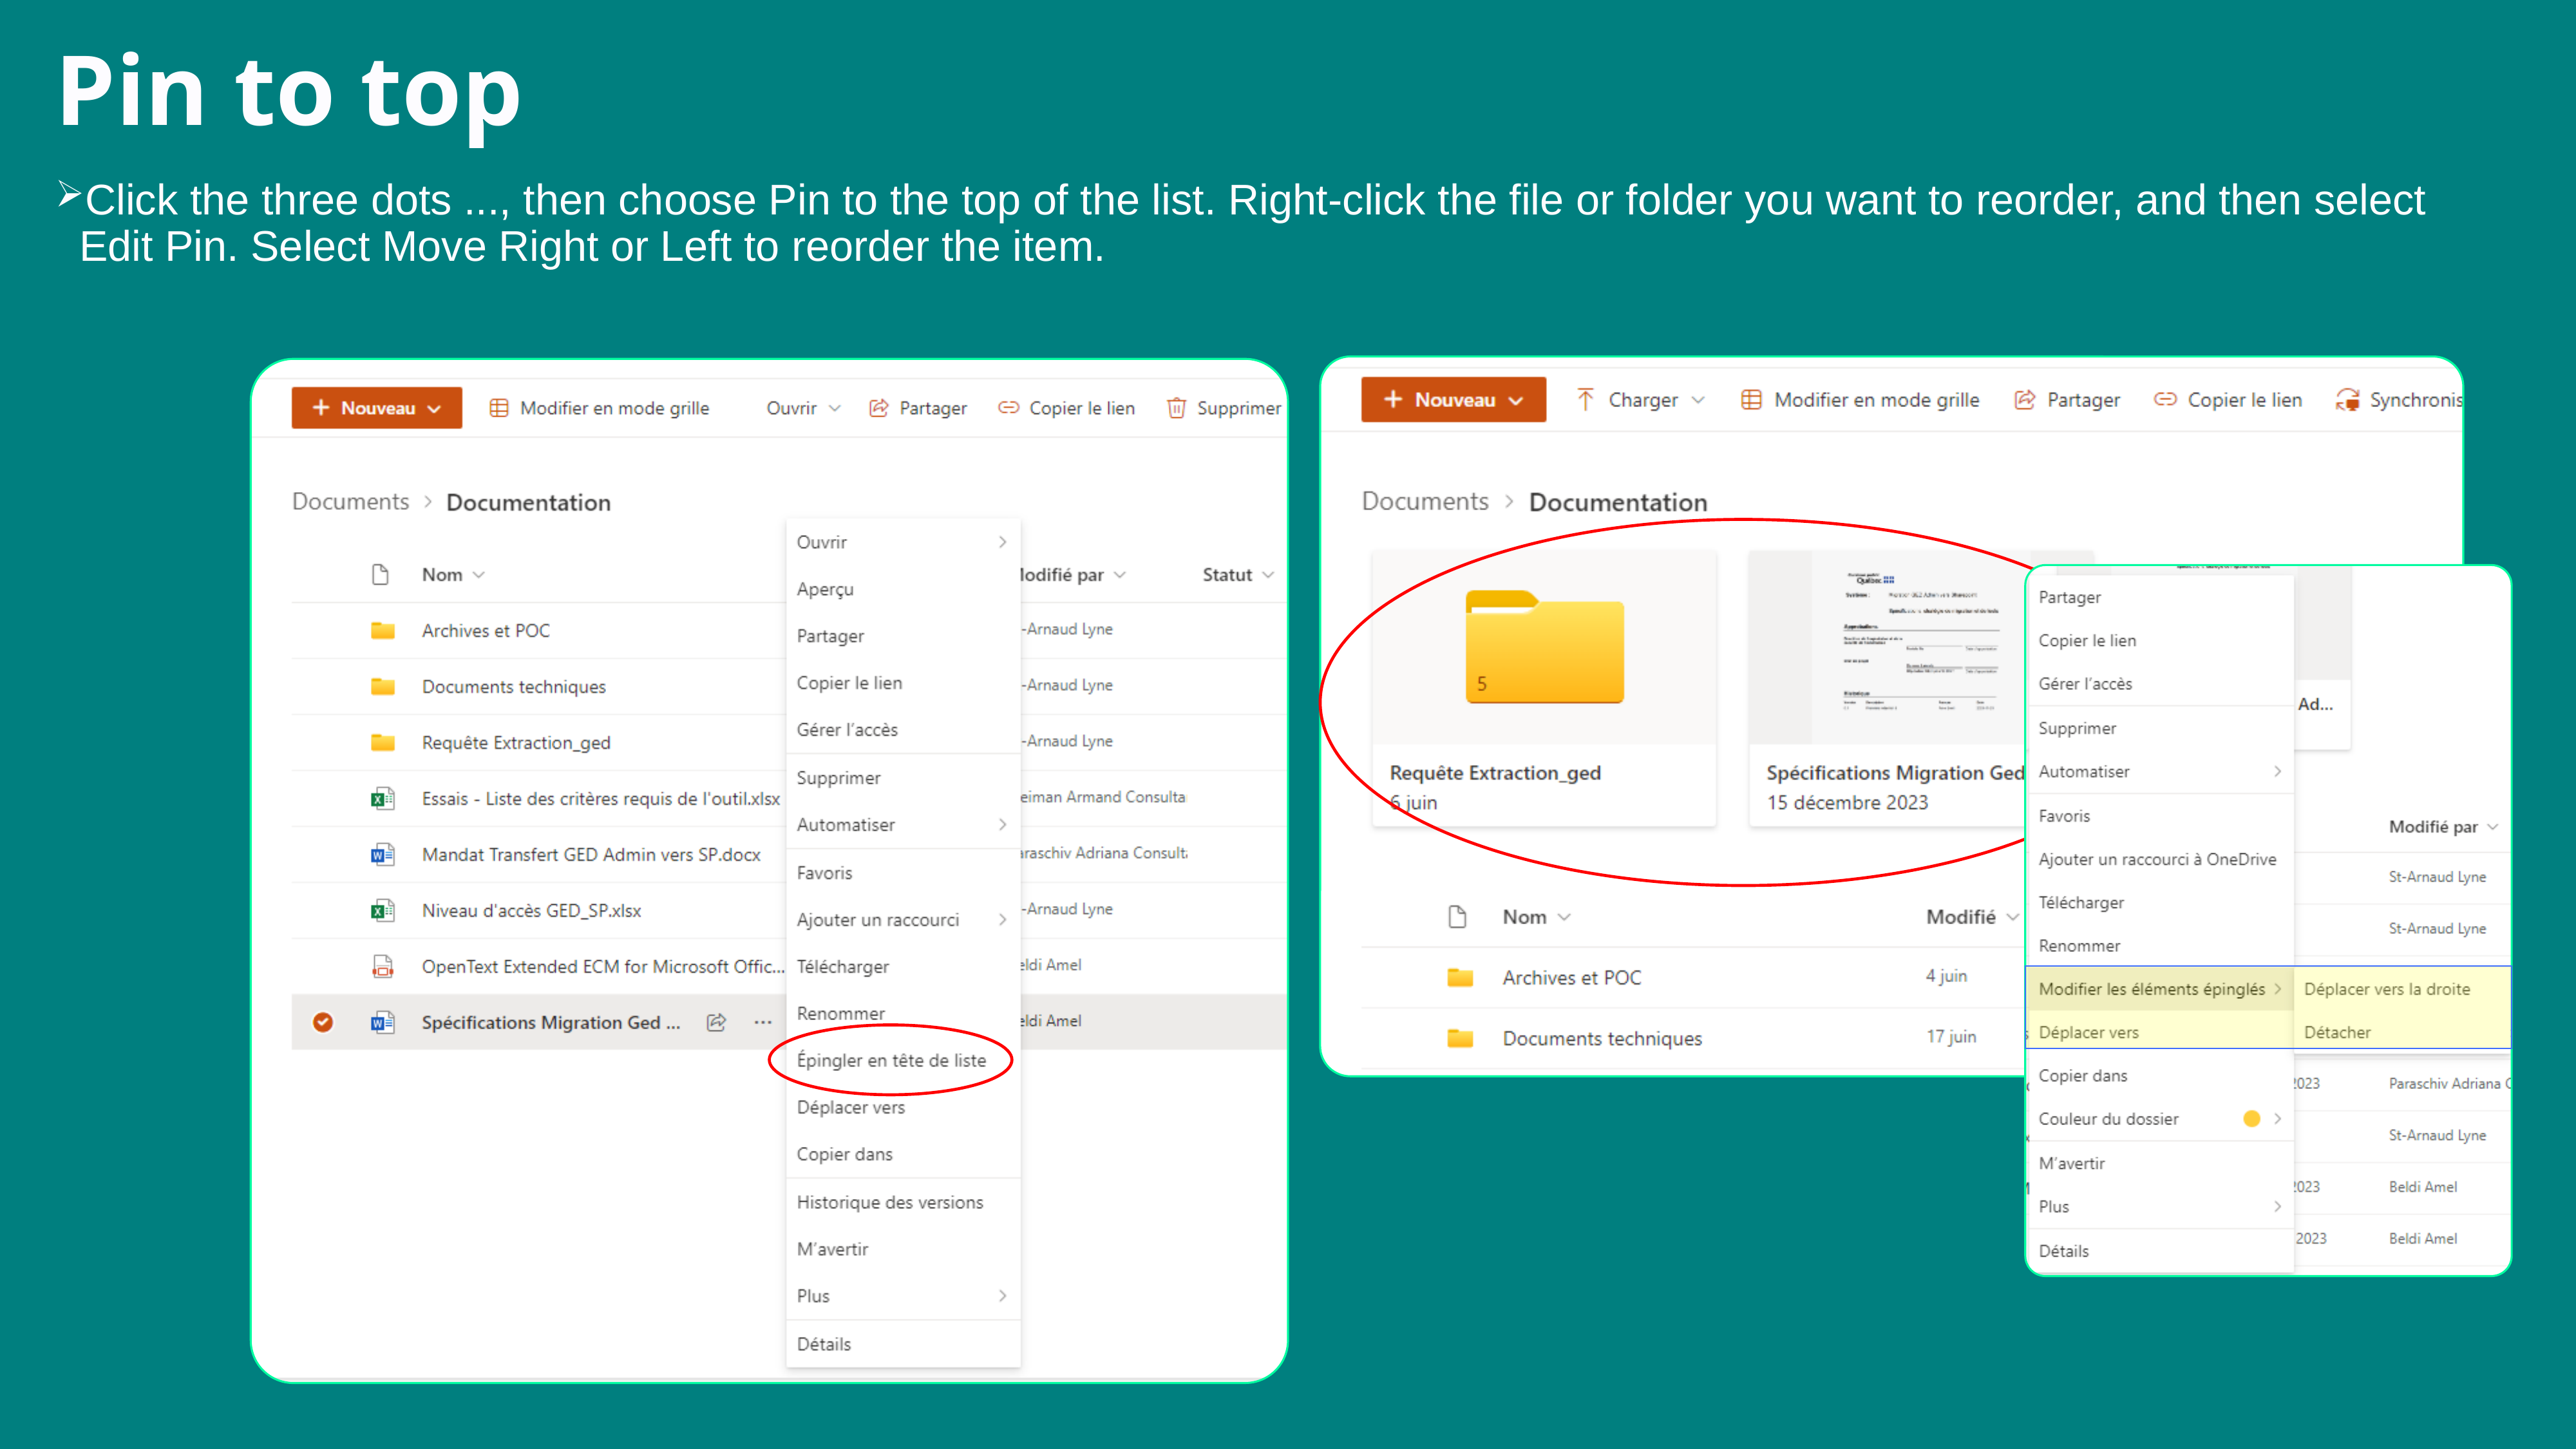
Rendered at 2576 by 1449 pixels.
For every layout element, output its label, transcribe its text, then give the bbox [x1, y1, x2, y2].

picture [1320, 356, 2512, 1276]
picture [251, 359, 1288, 1383]
text_box Pin to top [45, 32, 1931, 157]
list Click the three dots ..., then choose Pin to the top of the list. Right-click the file or folder you want to reorder, and then select Edit Pin. Select Move Right or Left to reorder the item. [45, 173, 2449, 329]
